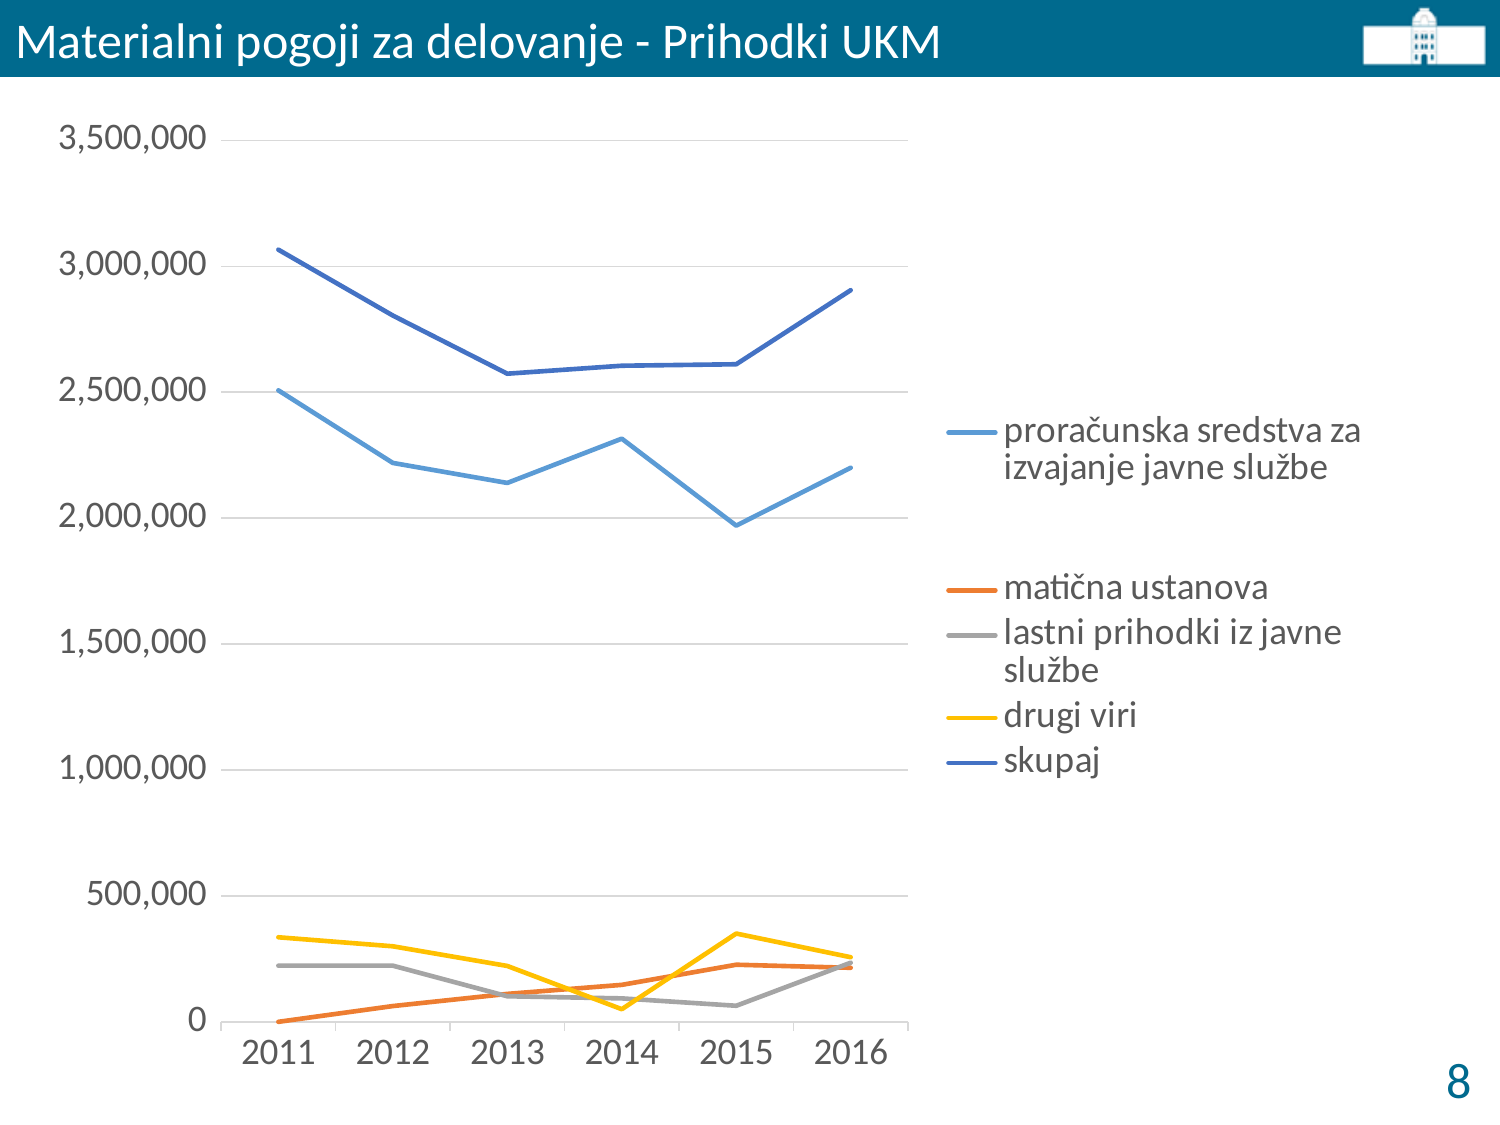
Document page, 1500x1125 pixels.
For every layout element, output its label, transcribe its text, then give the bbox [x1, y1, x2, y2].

slide_number 8 [1339, 1046, 1487, 1112]
picture [1363, 7, 1485, 65]
footer Materialni pogoji za delovanje - Prihodki UKM [0, 0, 1359, 77]
chart [29, 101, 1459, 1095]
